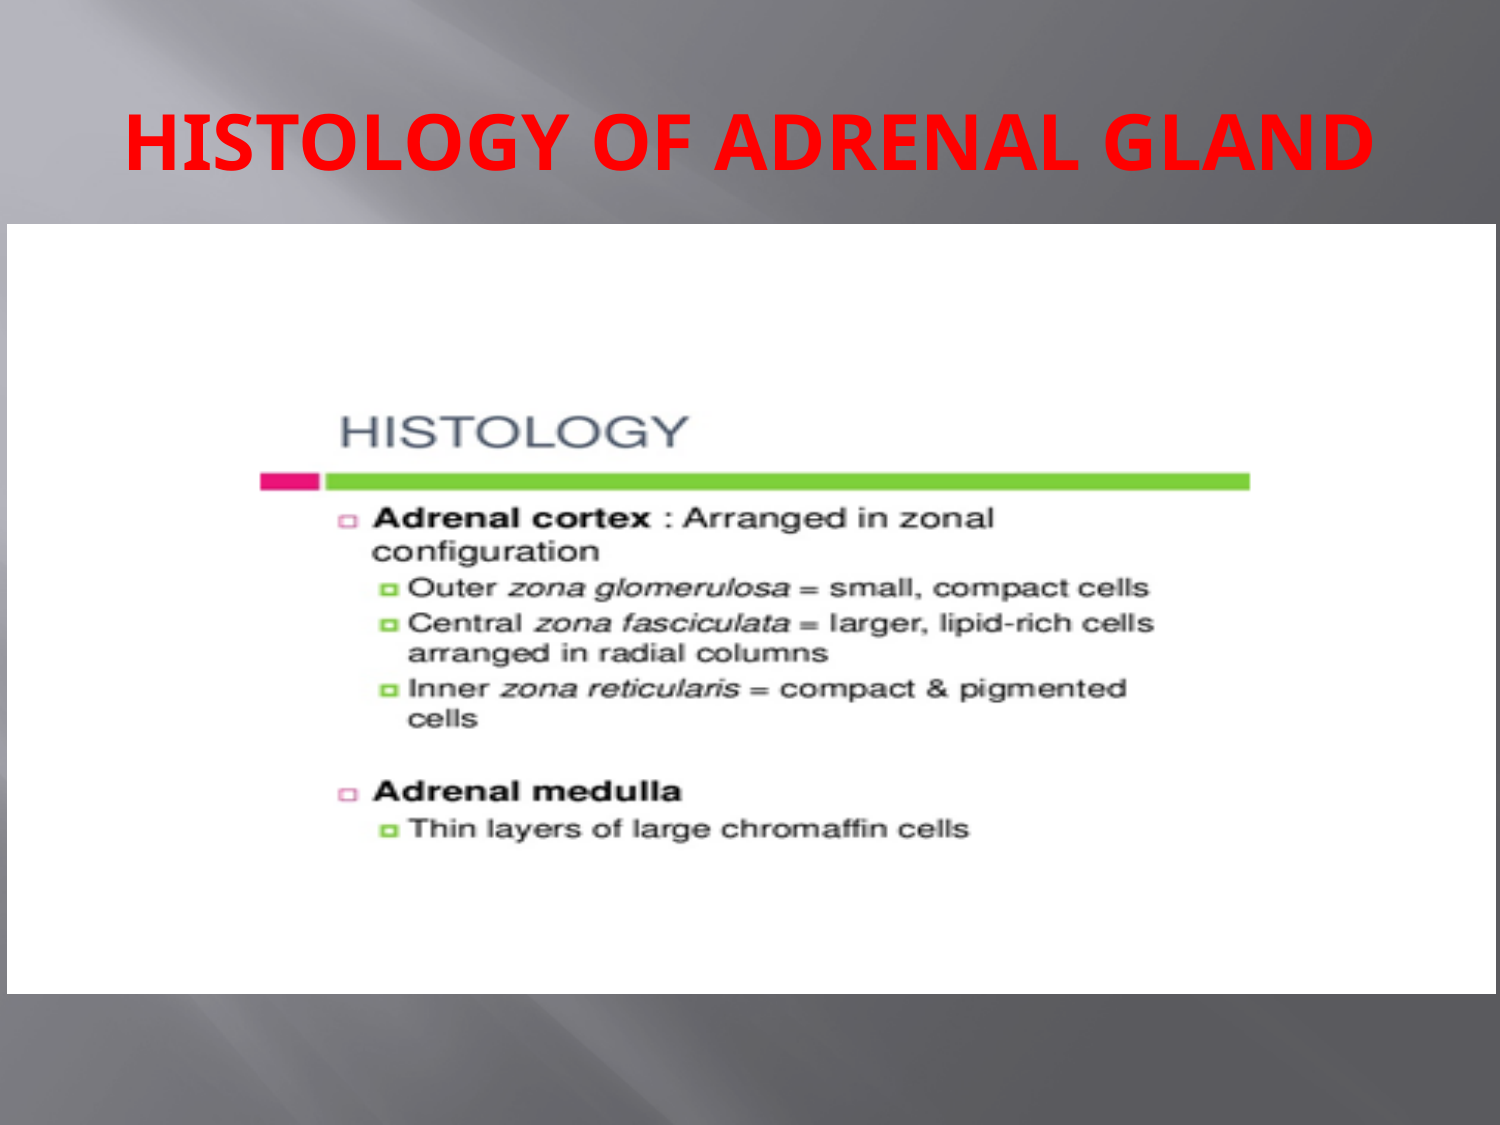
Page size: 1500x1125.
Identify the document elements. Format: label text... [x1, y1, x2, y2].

picture [7, 224, 1496, 994]
title HISTOLOGY OF ADRENAL GLAND [75, 45, 1425, 224]
